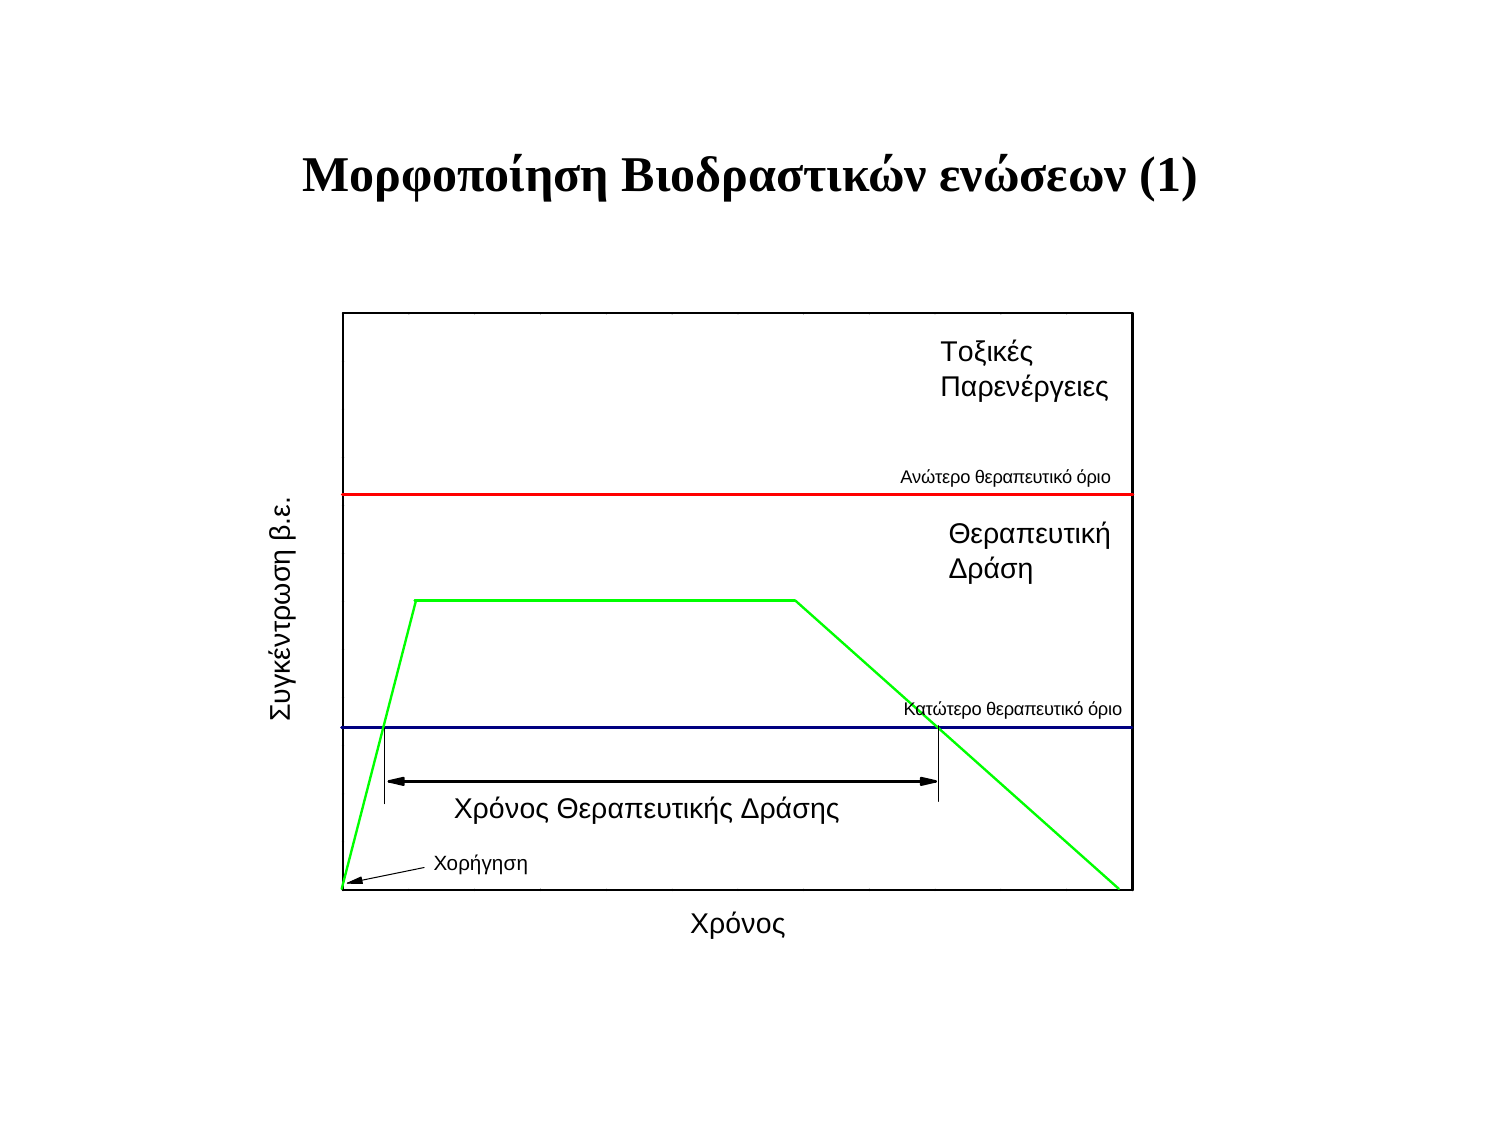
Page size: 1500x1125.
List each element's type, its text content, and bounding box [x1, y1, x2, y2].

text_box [135, 219, 1294, 1024]
title Μορφοποίηση Βιοδραστικών ενώσεων (1) [112, 99, 1388, 244]
